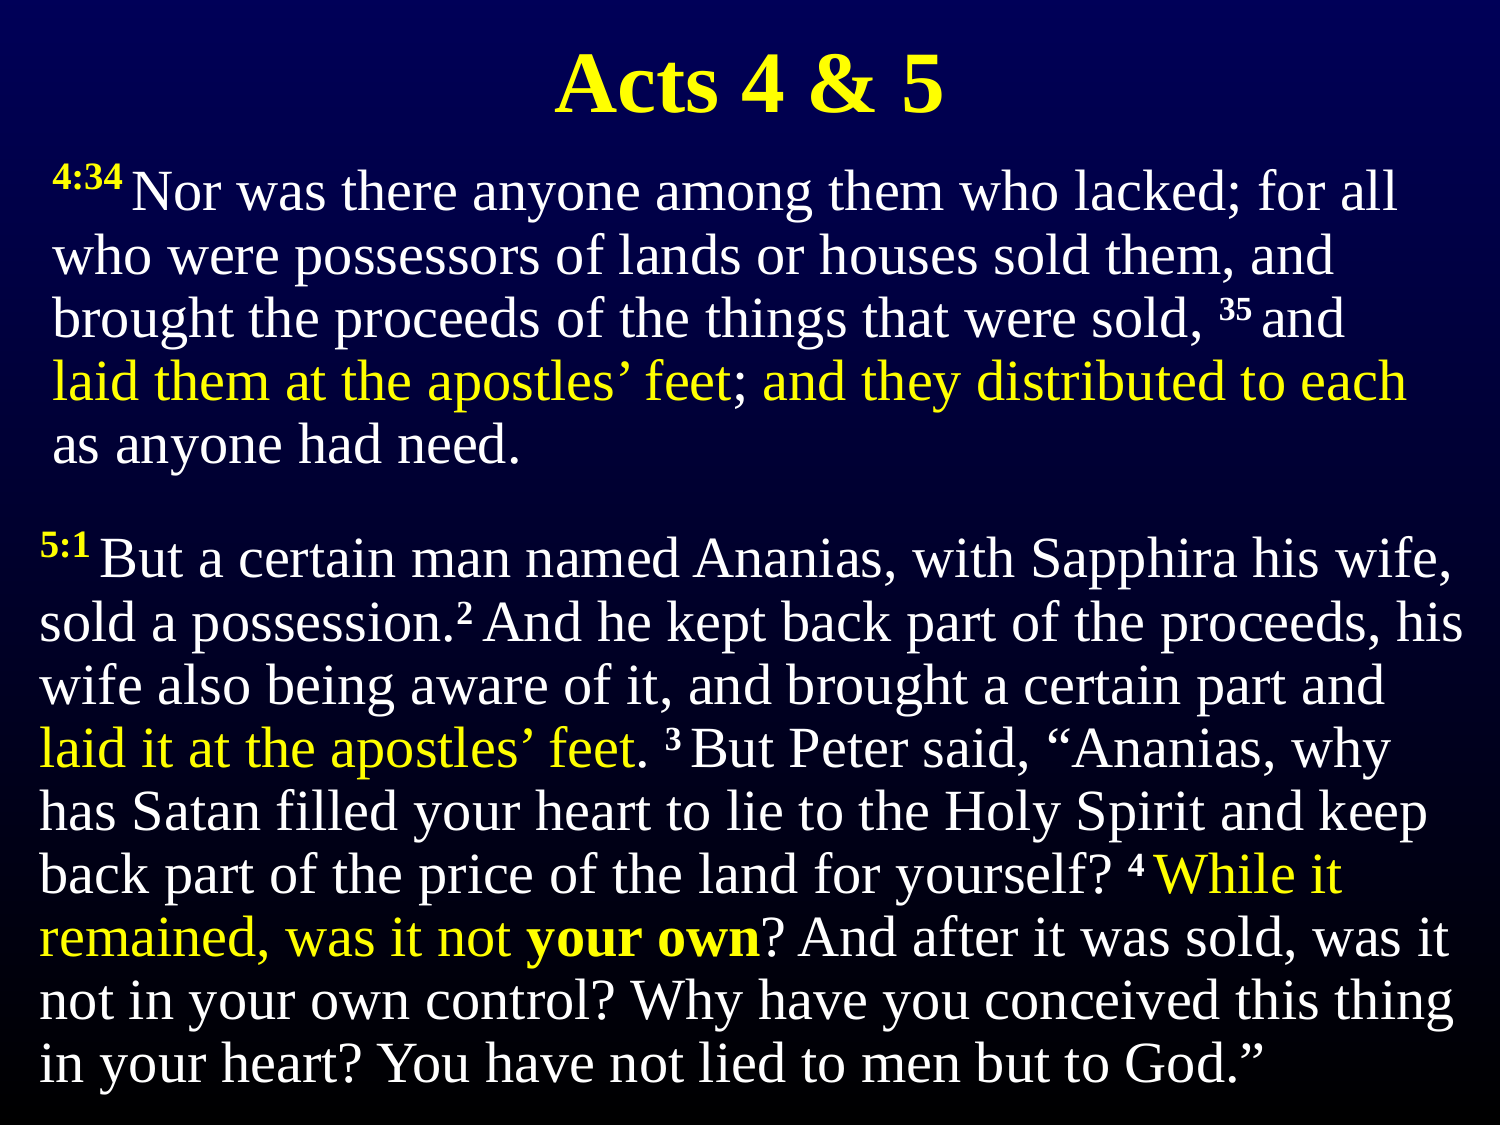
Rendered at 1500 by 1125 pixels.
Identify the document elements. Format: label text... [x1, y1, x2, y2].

text_box 4:34 Nor was there anyone among them who lacked; for all who were possessors of lands or houses sold them, and brought the proceeds of the things that were sold, 35 and laid them at the apostles’ feet; and they distributed to each as anyone had need. [37, 145, 1463, 484]
title Acts 4 & 5 [112, 4, 1388, 145]
text_box 5:1 But a certain man named Ananias, with Sapphira his wife, sold a possession.2 And he kept back part of the proceeds, his wife also being aware of it, and brought a certain part and laid it at the apostles’ feet. 3 But Peter said, “Ananias, why has Satan filled your heart to lie to the Holy Spirit and keep back part of the price of the land for yourself? 4 While it remained, was it not your own? And after it was sold, was it not in your own control? Why have you conceived this thing in your heart? You have not lied to men but to God.” [24, 512, 1488, 1103]
